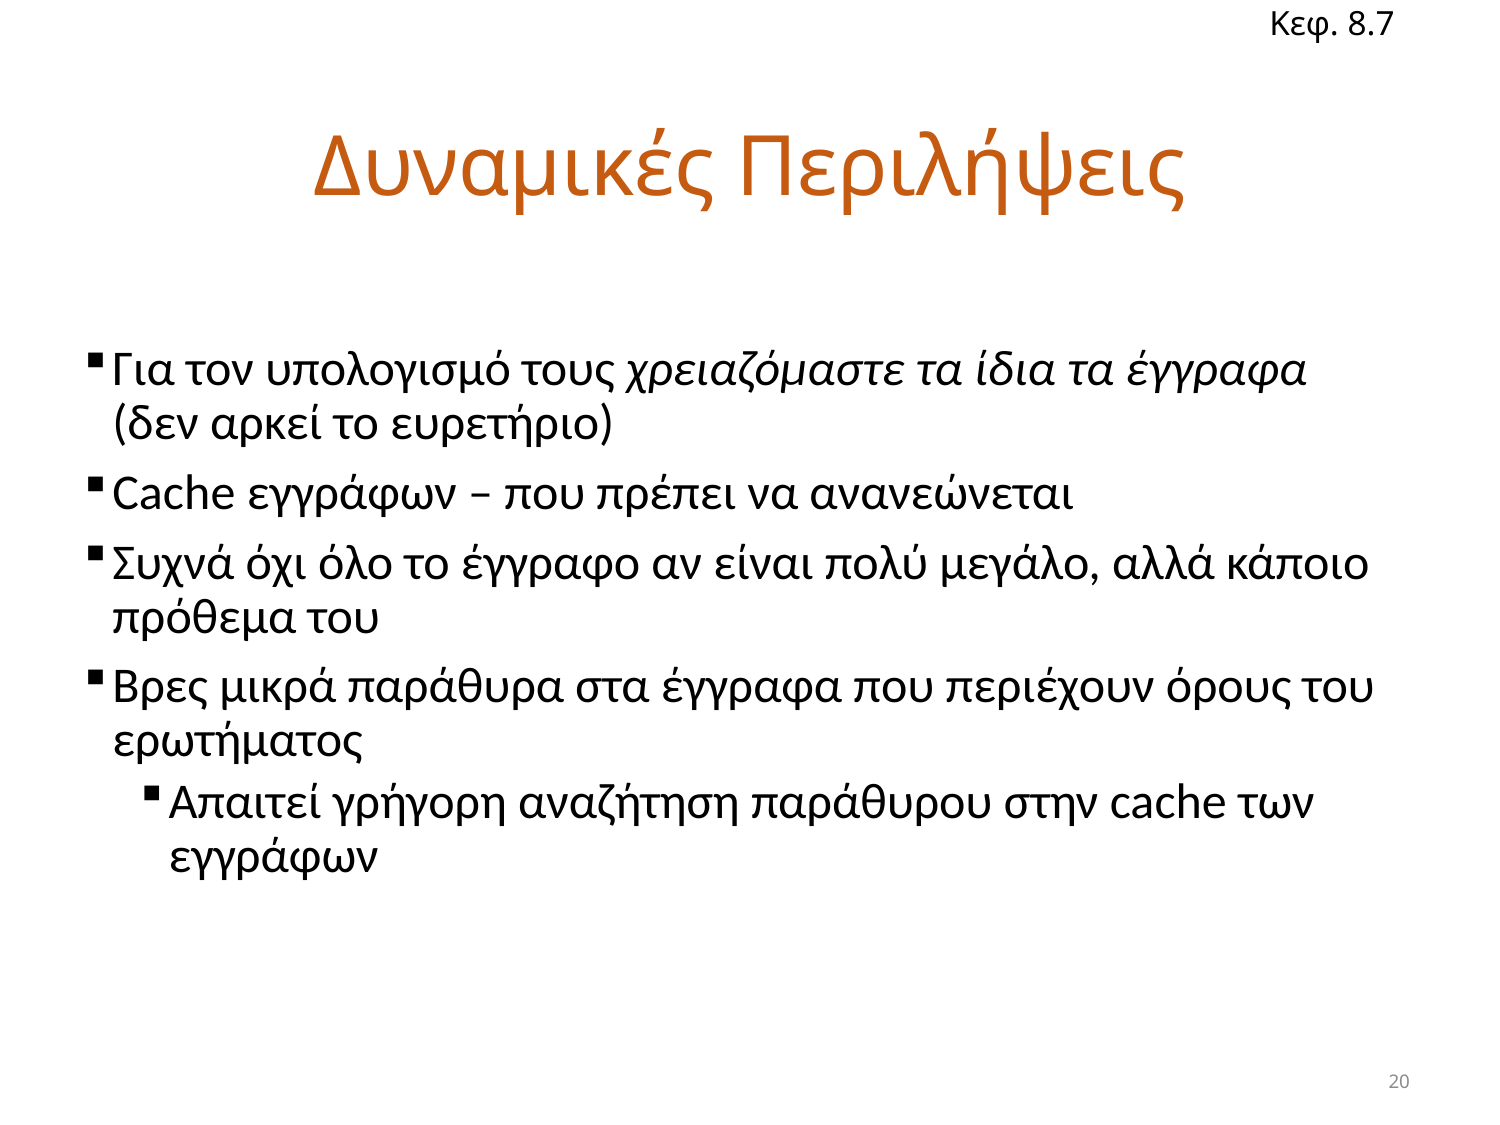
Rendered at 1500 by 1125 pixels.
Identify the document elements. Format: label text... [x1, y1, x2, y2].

list Για τον υπολογισμό τους χρειαζόμαστε τα ίδια τα έγγραφα (δεν αρκεί το ευρετήριο) Cache εγγράφων – που πρέπει να ανανεώνεται Συχνά όχι όλο το έγγραφο αν είναι πολύ μεγάλο, αλλά κάποιο πρόθεμα του Βρες μικρά παράθυρα στα έγγραφα που περιέχουν όρους του ερωτήματος Απαιτεί γρήγορη αναζήτηση παράθυρου στην cache των εγγράφων [69, 335, 1420, 836]
title Δυναμικές Περιλήψεις [103, 59, 1397, 278]
slide_number 20 [1074, 1062, 1425, 1103]
text_box Κεφ. 8.7 [1254, 0, 1410, 50]
